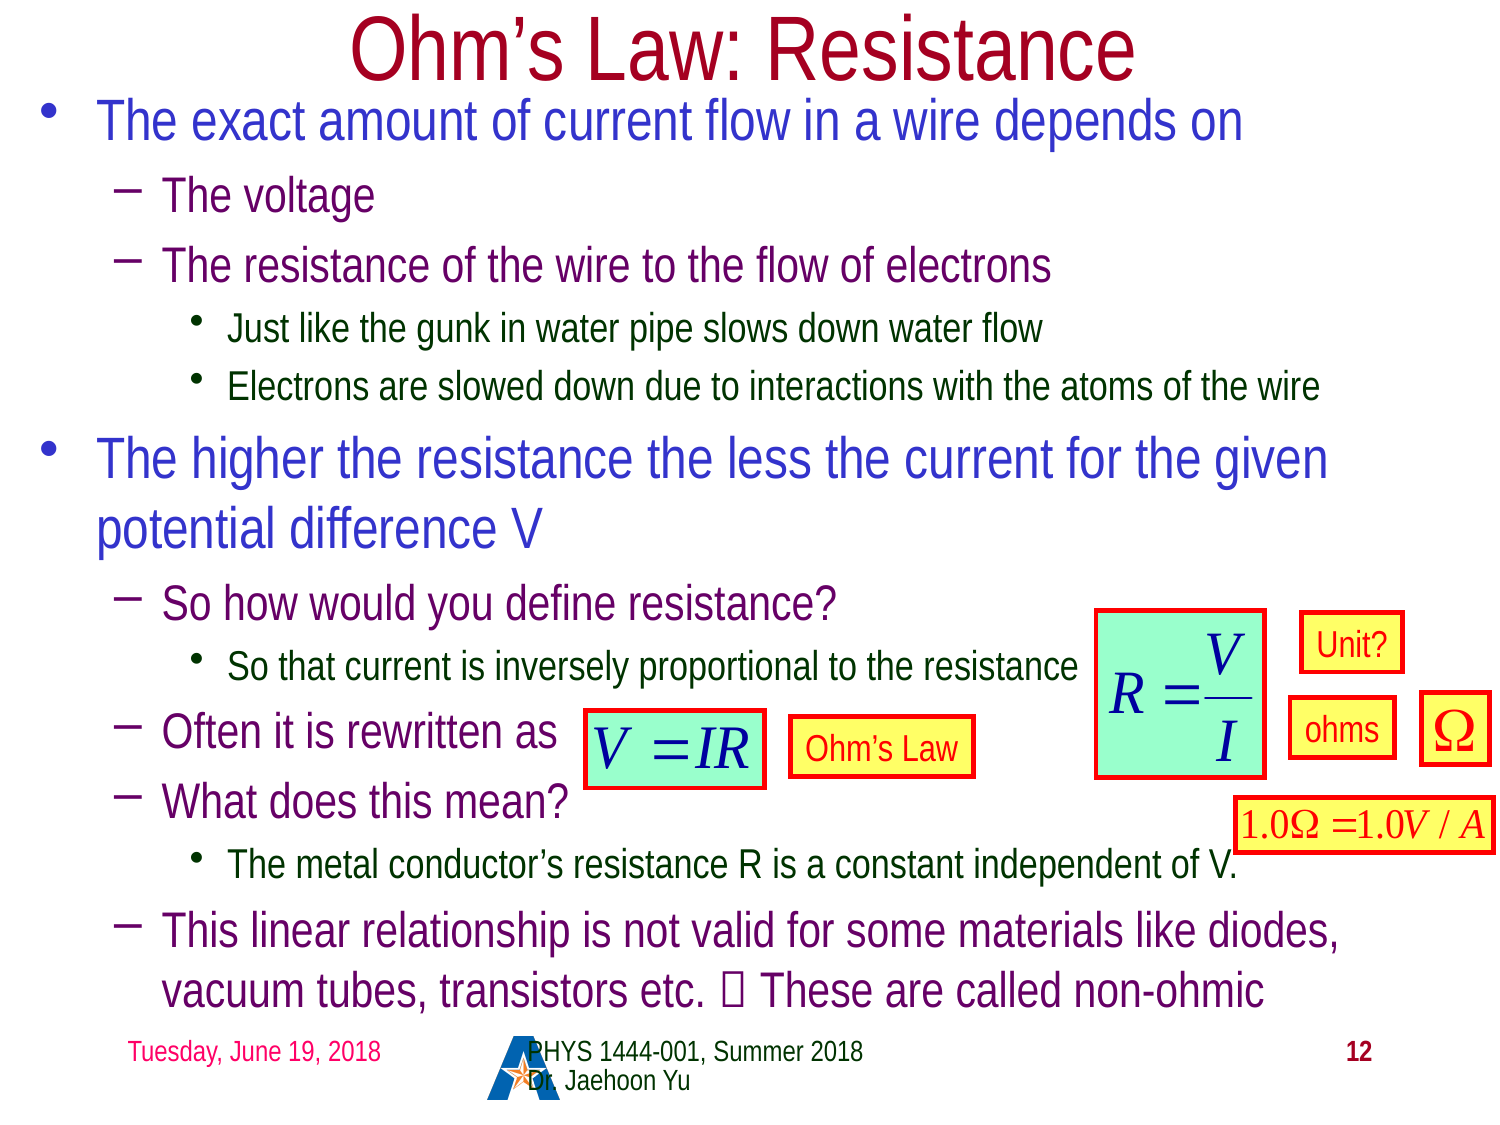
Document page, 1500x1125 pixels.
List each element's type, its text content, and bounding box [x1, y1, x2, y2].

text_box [587, 712, 763, 786]
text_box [1098, 612, 1263, 776]
text_box Ohm’s Law [790, 716, 974, 777]
slide_number 12 [1074, 1024, 1388, 1101]
text_box The exact amount of current flow in a wire depends on The voltage The resistance of the wire to the flow of electrons Just like the gunk in water pipe slows down water flow Electrons are slowed down due to interactions with the atoms of the wire The higher the resistance the less the current for the given potential difference V So how would you define resistance? So that current is inversely proportional to the resistance Often it is rewritten as What does this mean? The metal conductor’s resistance R is a constant independent of V. This linear relationship is not valid for some materials like diodes, vacuum tubes, transistors etc.  These are called non-ohmic [24, 74, 1438, 975]
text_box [1237, 799, 1492, 851]
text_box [1423, 694, 1488, 763]
text_box Unit? [1301, 612, 1403, 673]
title Ohm’s Law: Resistance [12, 0, 1476, 101]
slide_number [112, 1024, 426, 1101]
footer PHYS 1444-001, Summer 2018 Dr. Jaehoon Yu [512, 1024, 988, 1101]
text_box ohms [1290, 697, 1395, 758]
picture [487, 1036, 512, 1100]
